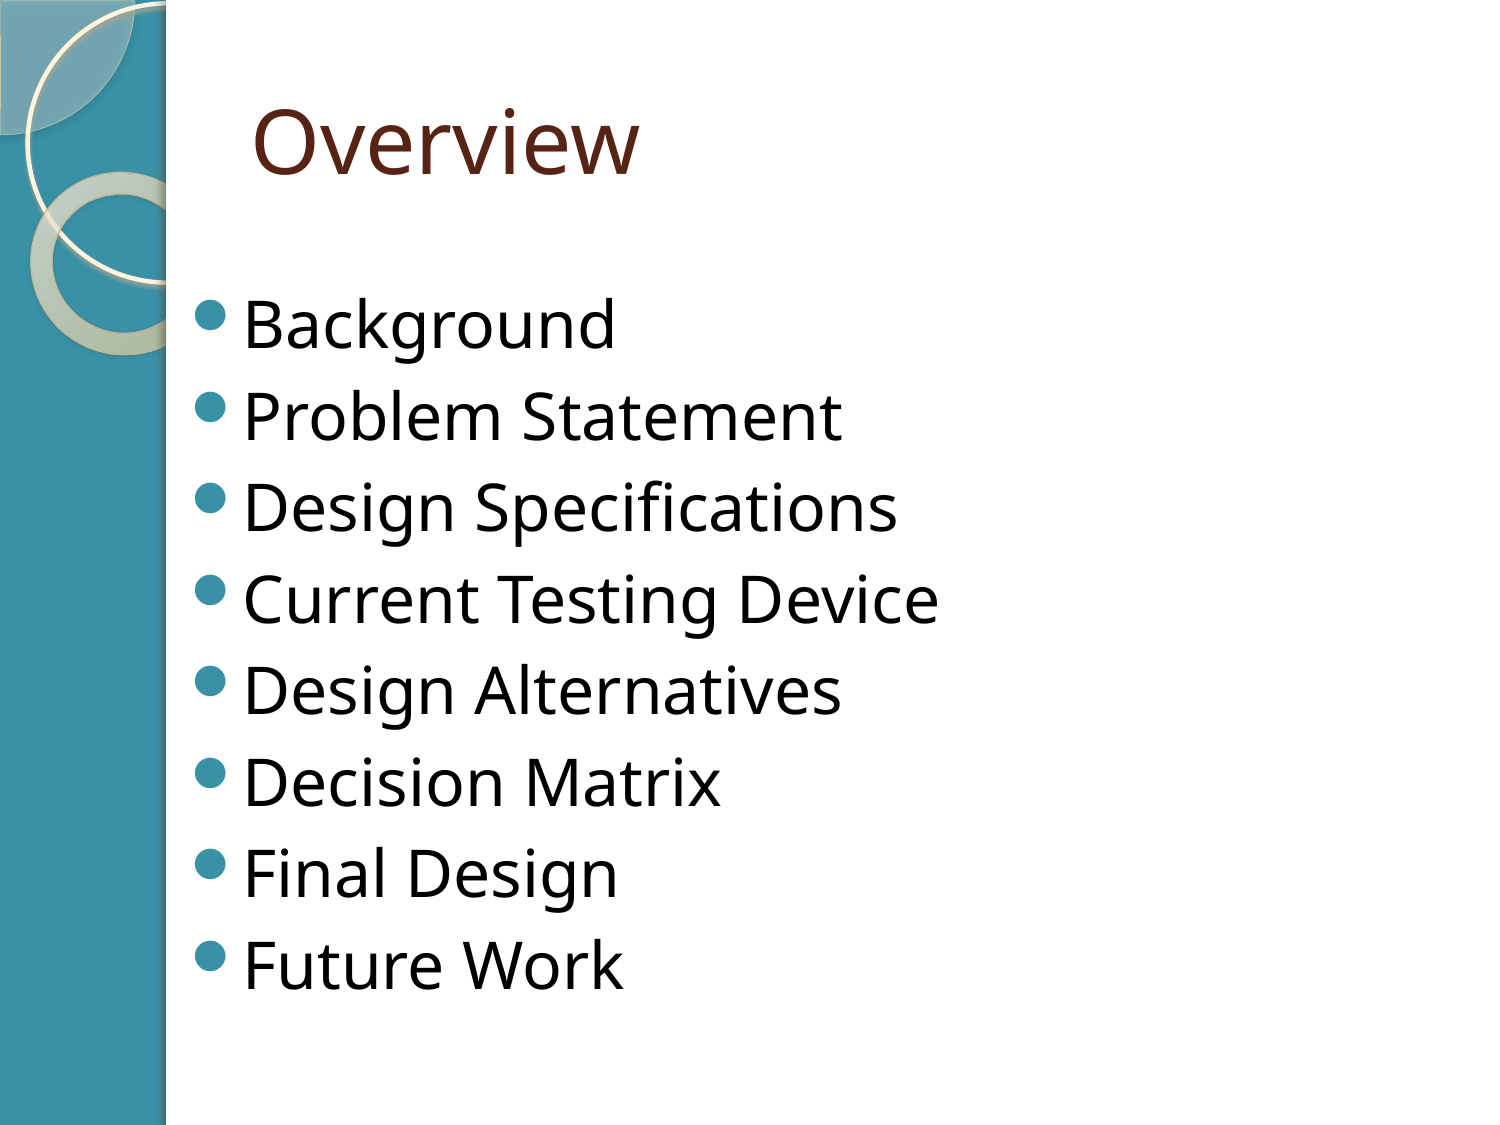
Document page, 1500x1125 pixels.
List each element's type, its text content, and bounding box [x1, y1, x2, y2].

list Background Problem Statement Design Specifications Current Testing Device Design Alternatives Decision Matrix Final Design Future Work [162, 275, 988, 1018]
title Overview [235, 45, 1466, 233]
